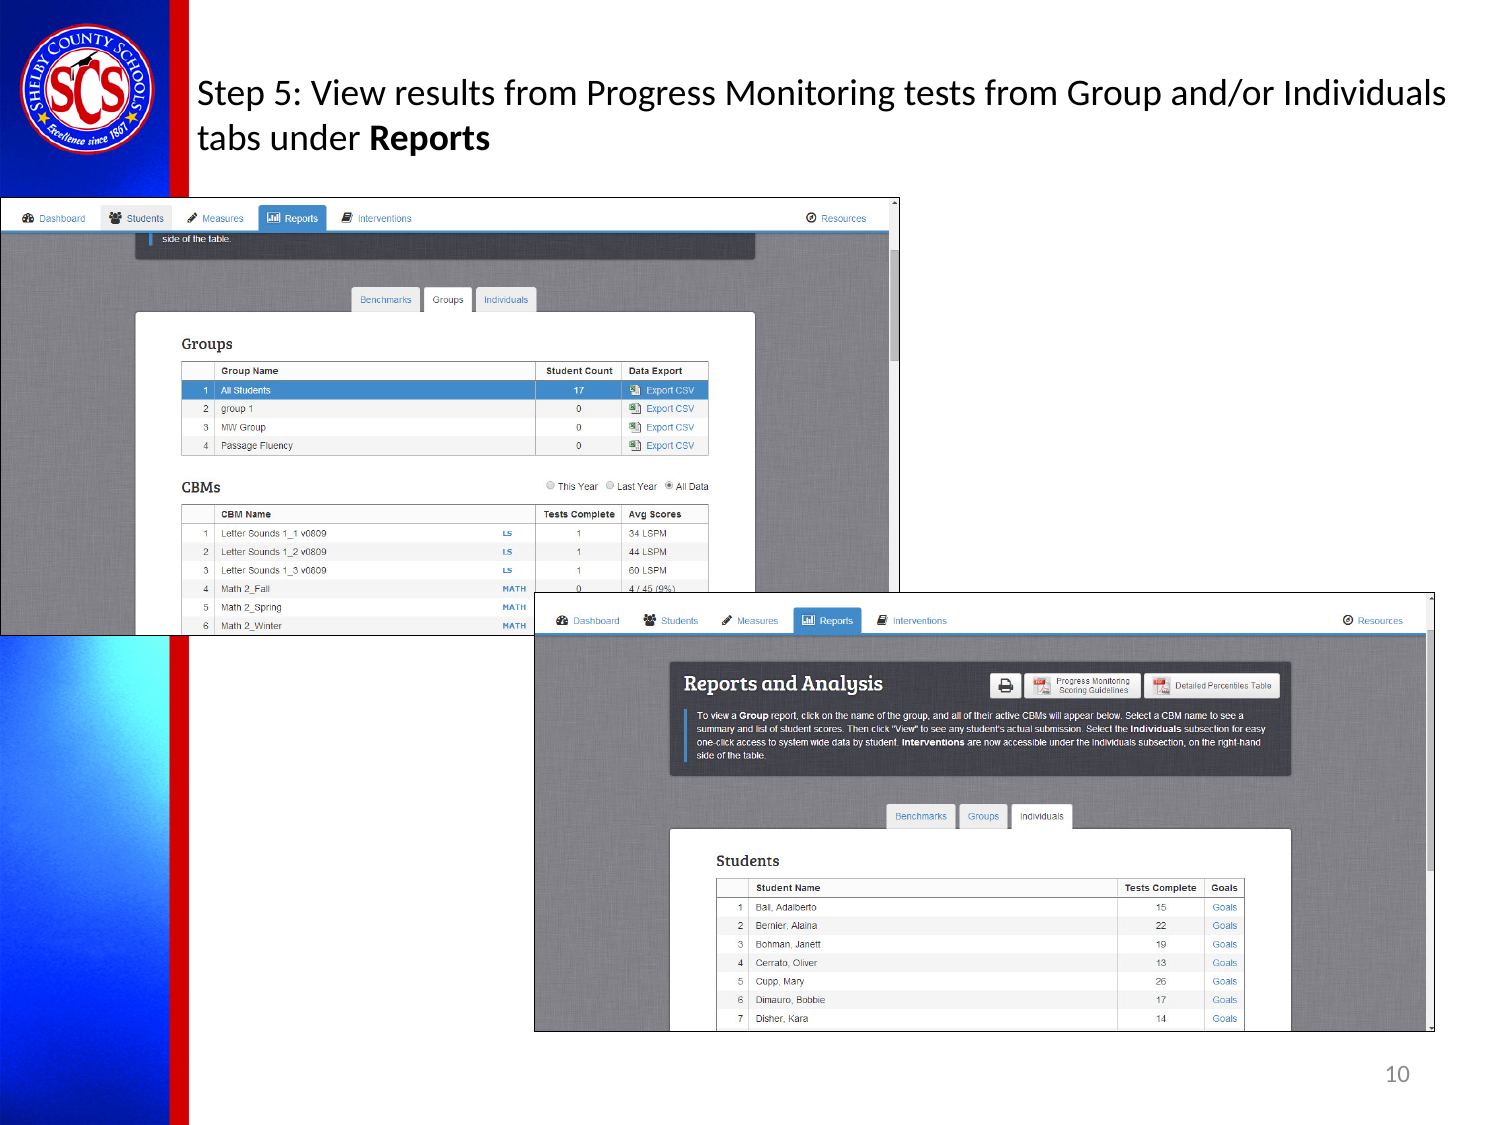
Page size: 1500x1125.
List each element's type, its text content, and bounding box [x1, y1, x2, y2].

picture [0, 0, 1500, 1125]
text_box Step 5: View results from Progress Monitoring tests from Group and/or Individuals tabs under Reports [182, 60, 1500, 166]
slide_number 10 [1074, 1042, 1425, 1103]
